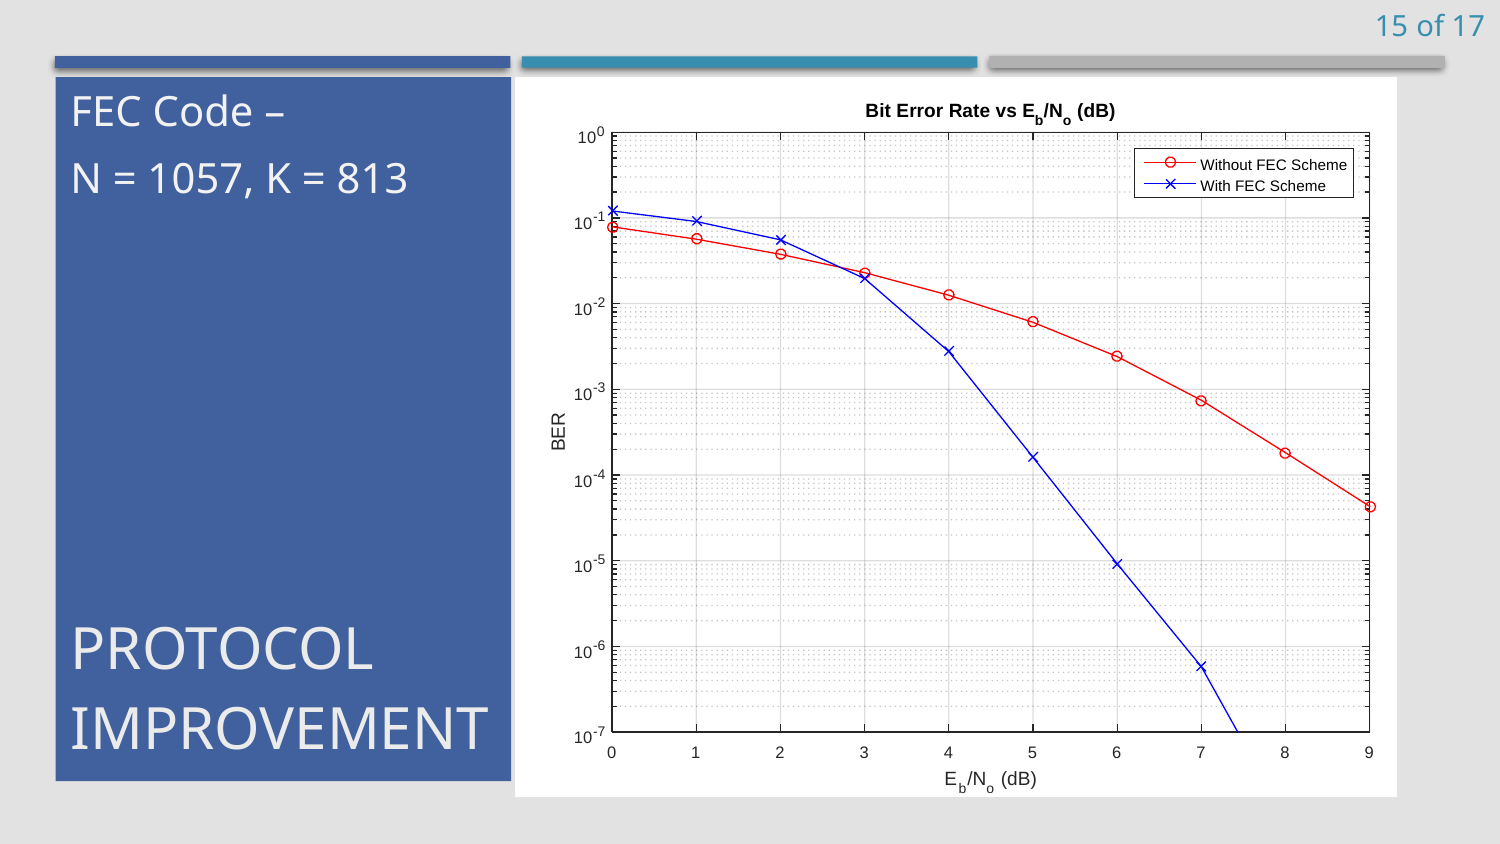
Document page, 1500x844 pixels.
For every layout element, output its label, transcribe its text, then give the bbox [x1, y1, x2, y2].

text_box 15 of 17 [1209, 0, 1500, 50]
picture [514, 76, 1398, 798]
text_box FEC Code – N = 1057, K = 813 [55, 77, 512, 414]
text_box [103, 414, 509, 713]
title Protocol Improvement [55, 414, 509, 782]
